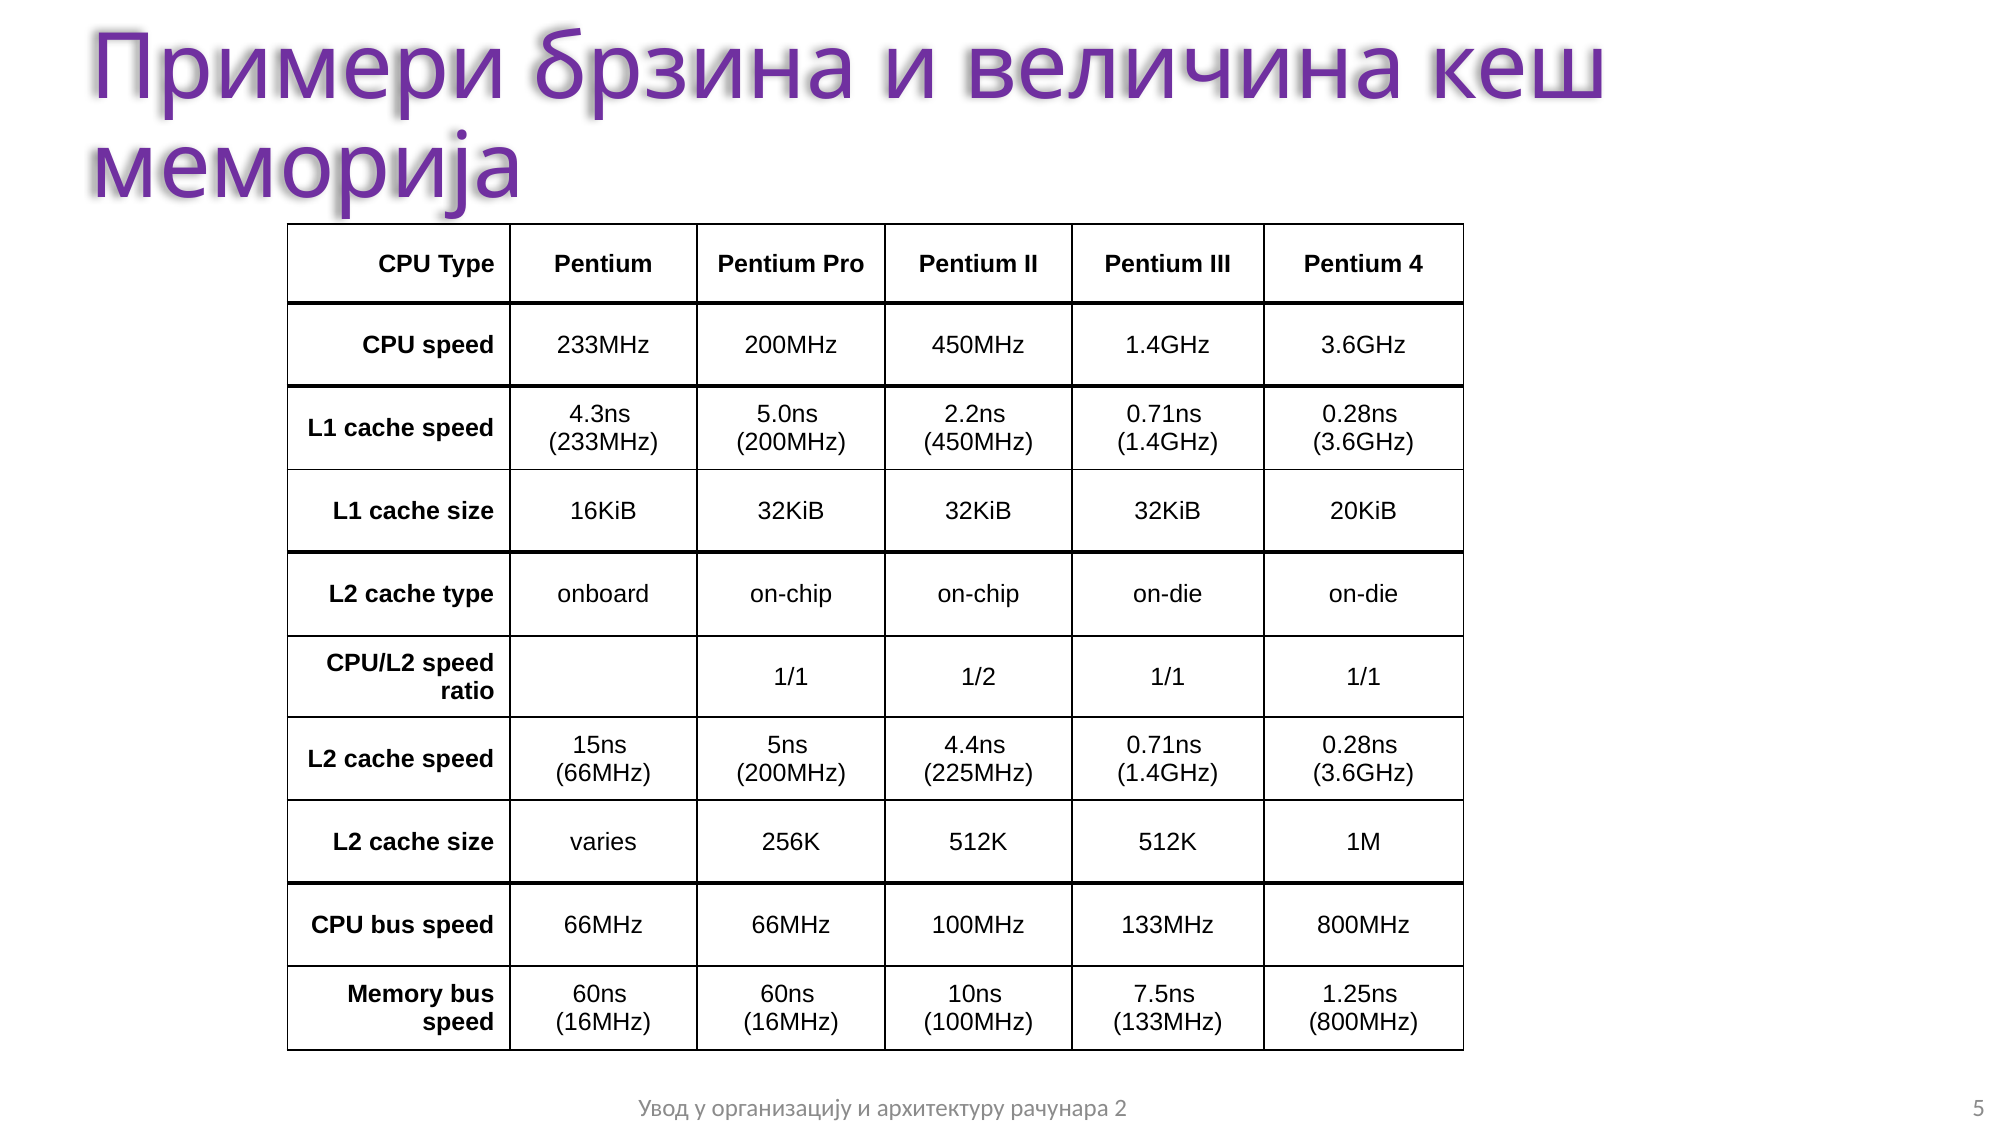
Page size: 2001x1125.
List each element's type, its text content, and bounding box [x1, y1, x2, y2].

table_cell on-chip [886, 554, 1071, 635]
table_cell L2 cache size [288, 801, 509, 881]
table_cell L2 cache speed [288, 718, 509, 799]
table_cell 0.28ns (3.6GHz) [1265, 718, 1463, 799]
table_cell 60ns (16MHz) [698, 967, 884, 1049]
table_cell 1/1 [1073, 637, 1263, 716]
table_cell 1/1 [698, 637, 884, 716]
table_cell L1 cache speed [288, 388, 509, 469]
table_cell varies [511, 801, 696, 881]
table_cell 1M [1265, 801, 1463, 881]
table_cell 133MHz [1073, 885, 1263, 965]
table_cell 100MHz [886, 885, 1071, 965]
table_cell 7.5ns (133MHz) [1073, 967, 1263, 1049]
table_cell 0.28ns (3.6GHz) [1265, 388, 1463, 469]
table_header Pentium Pro [698, 225, 884, 301]
table_cell 512K [1073, 801, 1263, 881]
table_cell [511, 637, 696, 716]
table_header CPU Type [288, 225, 509, 301]
footer Увод у организацију и архитектуру рачунара 2 [0, 1087, 1766, 1125]
table_cell 32KiB [1073, 470, 1263, 550]
table_cell 4.4ns (225MHz) [886, 718, 1071, 799]
table_cell on-die [1073, 554, 1263, 635]
table_cell 60ns (16MHz) [511, 967, 696, 1049]
table_cell 5.0ns (200MHz) [698, 388, 884, 469]
table_cell 0.71ns (1.4GHz) [1073, 388, 1263, 469]
table_cell 3.6GHz [1265, 305, 1463, 384]
table_cell L2 cache type [288, 554, 509, 635]
table_cell 5ns (200MHz) [698, 718, 884, 799]
table_cell 66MHz [698, 885, 884, 965]
slide_number 5 [1766, 1087, 2000, 1125]
table_cell 233MHz [511, 305, 696, 384]
table_cell 10ns (100MHz) [886, 967, 1071, 1049]
table_cell Memory bus speed [288, 967, 509, 1049]
table_header Pentium II [886, 225, 1071, 301]
table_cell 32KiB [698, 470, 884, 550]
table_header Pentium 4 [1265, 225, 1463, 301]
table_header Pentium III [1073, 225, 1263, 301]
table_cell 66MHz [511, 885, 696, 965]
table_cell 0.71ns (1.4GHz) [1073, 718, 1263, 799]
table_cell L1 cache size [288, 470, 509, 550]
table_cell 200MHz [698, 305, 884, 384]
table_cell 1/2 [886, 637, 1071, 716]
table_cell 4.3ns (233MHz) [511, 388, 696, 469]
table_cell 1.4GHz [1073, 305, 1263, 384]
table_cell 1/1 [1265, 637, 1463, 716]
table_cell CPU/L2 speed ratio [288, 637, 509, 716]
table_cell 15ns (66MHz) [511, 718, 696, 799]
table_cell on-chip [698, 554, 884, 635]
table_cell 32KiB [886, 470, 1071, 550]
title Примери брзина и величина кеш меморија [75, 95, 2000, 141]
table_cell 16KiB [511, 470, 696, 550]
table_cell CPU bus speed [288, 885, 509, 965]
table_cell onboard [511, 554, 696, 635]
table_cell 1.25ns (800MHz) [1265, 967, 1463, 1049]
table_cell 2.2ns (450MHz) [886, 388, 1071, 469]
table_cell CPU speed [288, 305, 509, 384]
table_cell on-die [1265, 554, 1463, 635]
table_cell 256K [698, 801, 884, 881]
table_cell 800MHz [1265, 885, 1463, 965]
table_cell 512K [886, 801, 1071, 881]
table_header Pentium [511, 225, 696, 301]
table_cell 20KiB [1265, 470, 1463, 550]
table_cell 450MHz [886, 305, 1071, 384]
